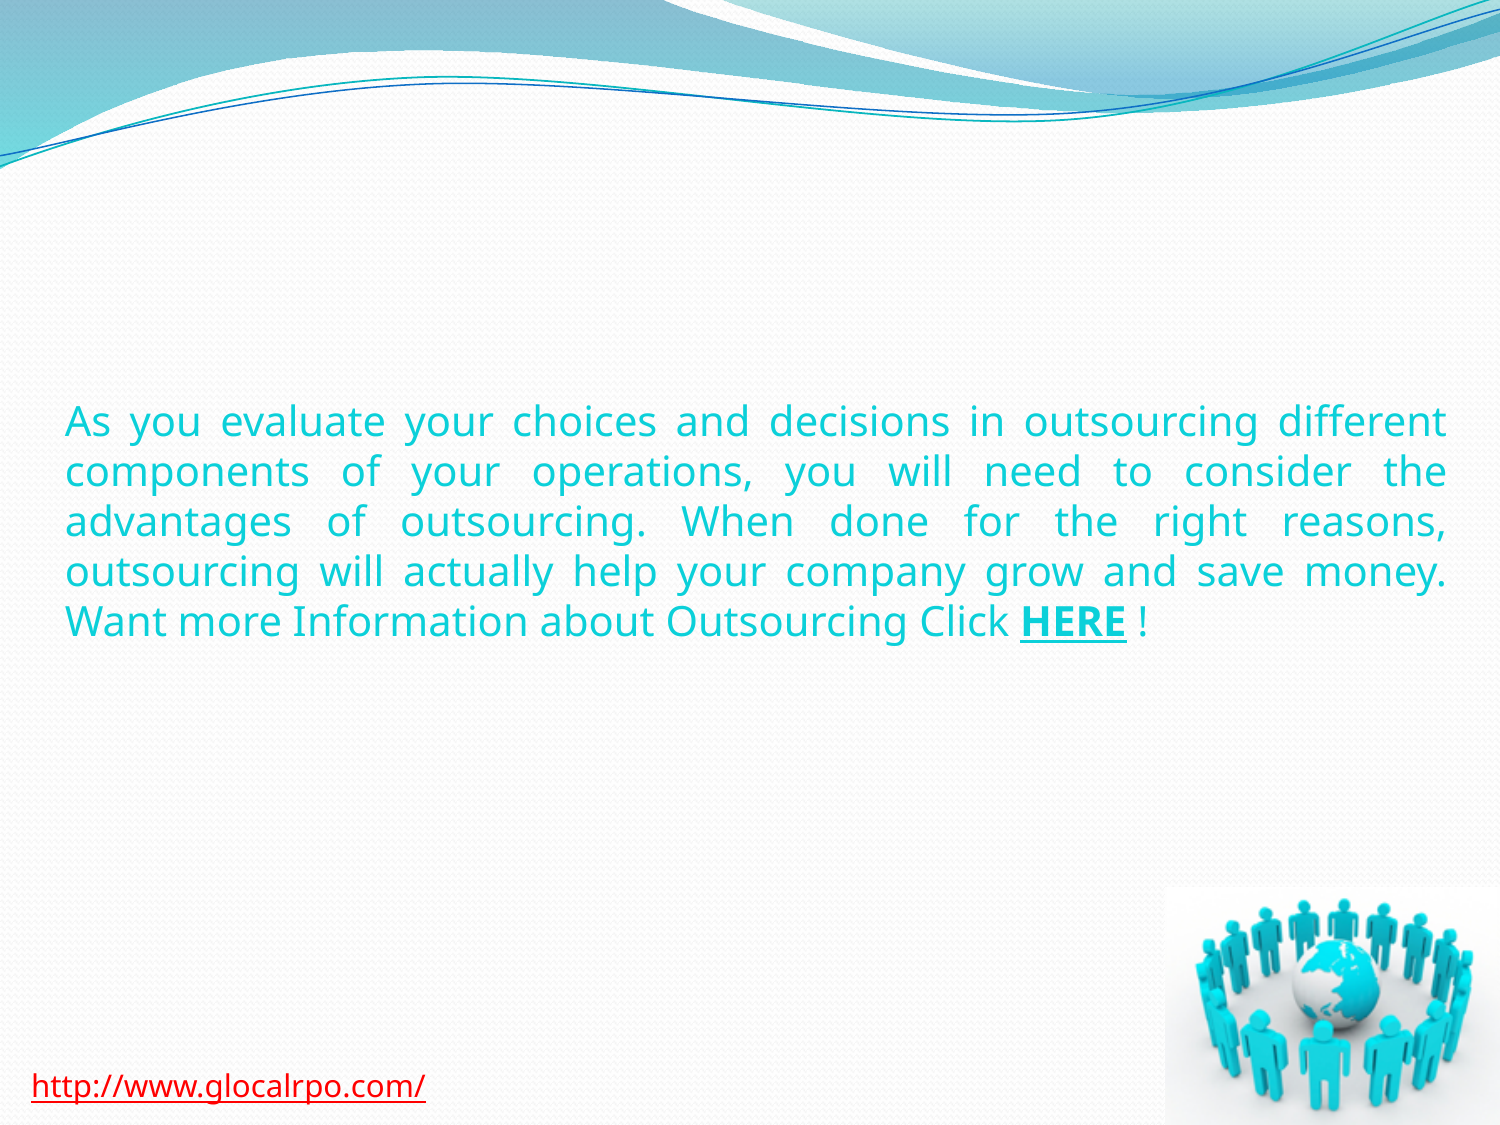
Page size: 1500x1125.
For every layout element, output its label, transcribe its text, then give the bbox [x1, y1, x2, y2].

text_box http://www.glocalrpo.com/ [16, 1059, 442, 1117]
text_box As you evaluate your choices and decisions in outsourcing different components of your operations, you will need to consider the advantages of outsourcing. When done for the right reasons, outsourcing will actually help your company grow and save money. Want more Information about Outsourcing Click HERE ! [49, 387, 1463, 660]
picture [1165, 887, 1500, 1125]
